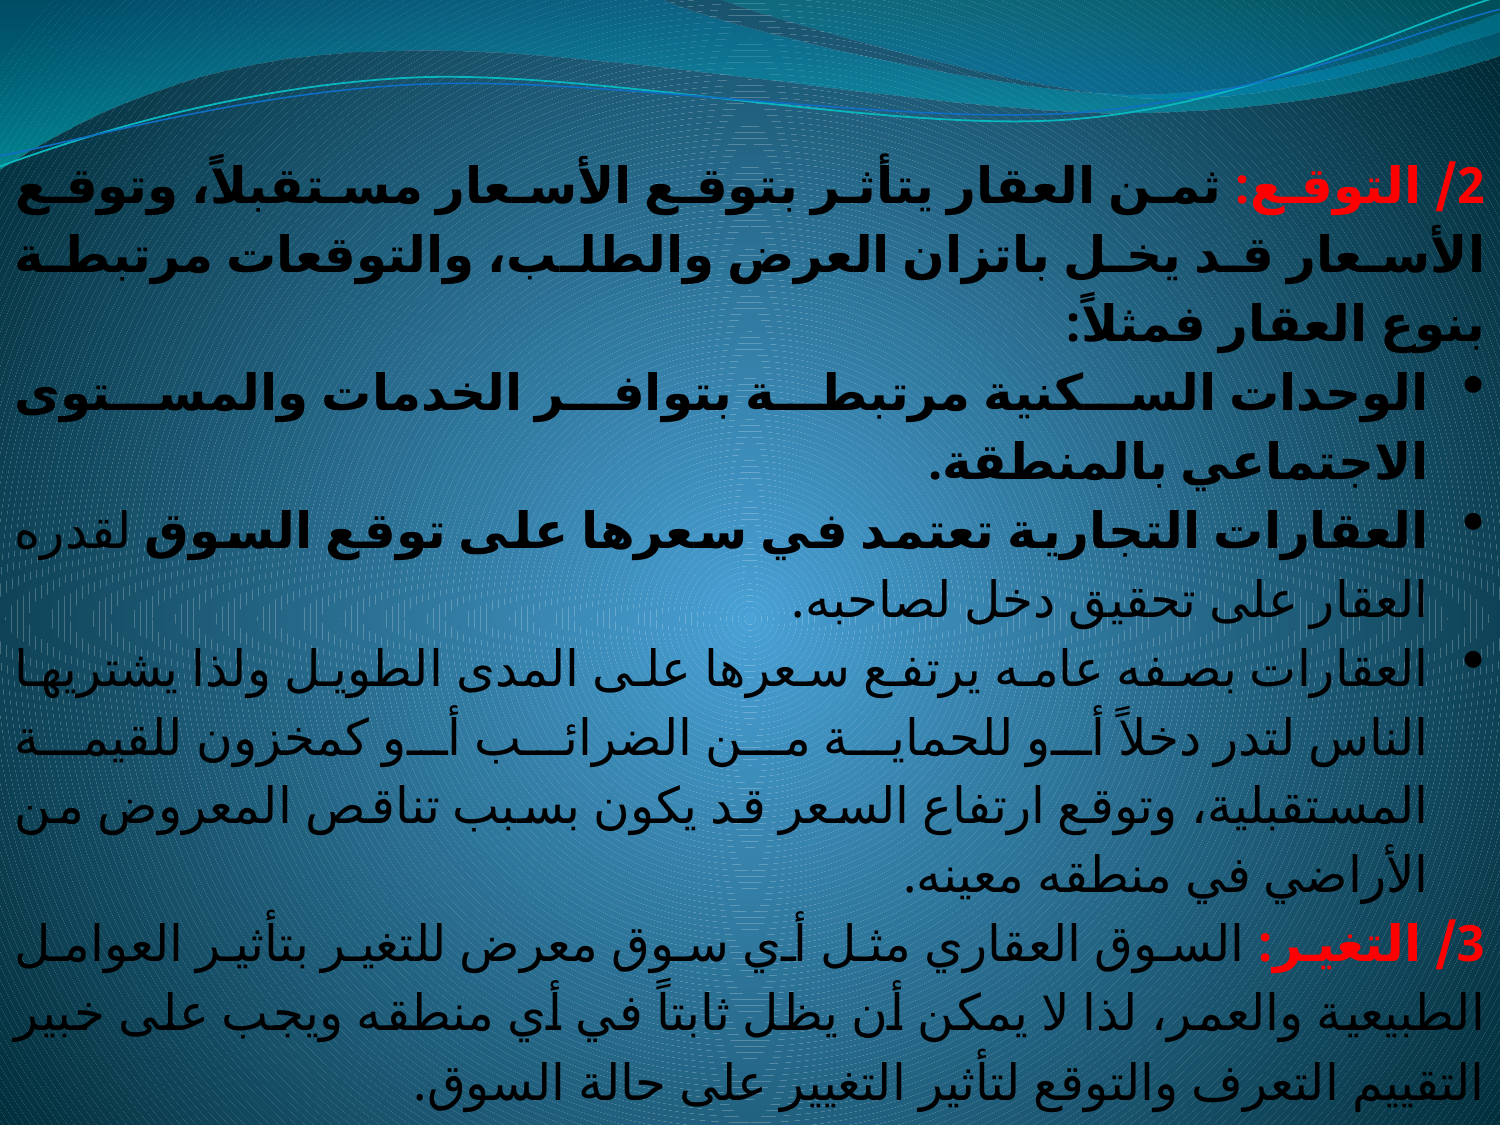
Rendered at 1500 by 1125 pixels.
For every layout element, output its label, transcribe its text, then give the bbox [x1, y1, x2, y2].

text_box 2/ التوقع: ثمن العقار يتأثر بتوقع الأسعار مستقبلاً، وتوقع الأسعار قد يخل باتزان العرض والطلب، والتوقعات مرتبطة بنوع العقار فمثلاً: الوحدات السكنية مرتبطة بتوافر الخدمات والمستوى الاجتماعي بالمنطقة. العقارات التجارية تعتمد في سعرها على توقع السوق لقدره العقار على تحقيق دخل لصاحبه. العقارات بصفه عامه يرتفع سعرها على المدى الطويل ولذا يشتريها الناس لتدر دخلاً أو للحماية من الضرائب أو كمخزون للقيمة المستقبلية، وتوقع ارتفاع السعر قد يكون بسبب تناقص المعروض من الأراضي في منطقه معينه. 3/ التغير: السوق العقاري مثل أي سوق معرض للتغير بتأثير العوامل الطبيعية والعمر، لذا لا يمكن أن يظل ثابتاً في أي منطقه ويجب على خبير التقييم التعرف والتوقع لتأثير التغيير على حالة السوق. [0, 136, 1500, 1118]
